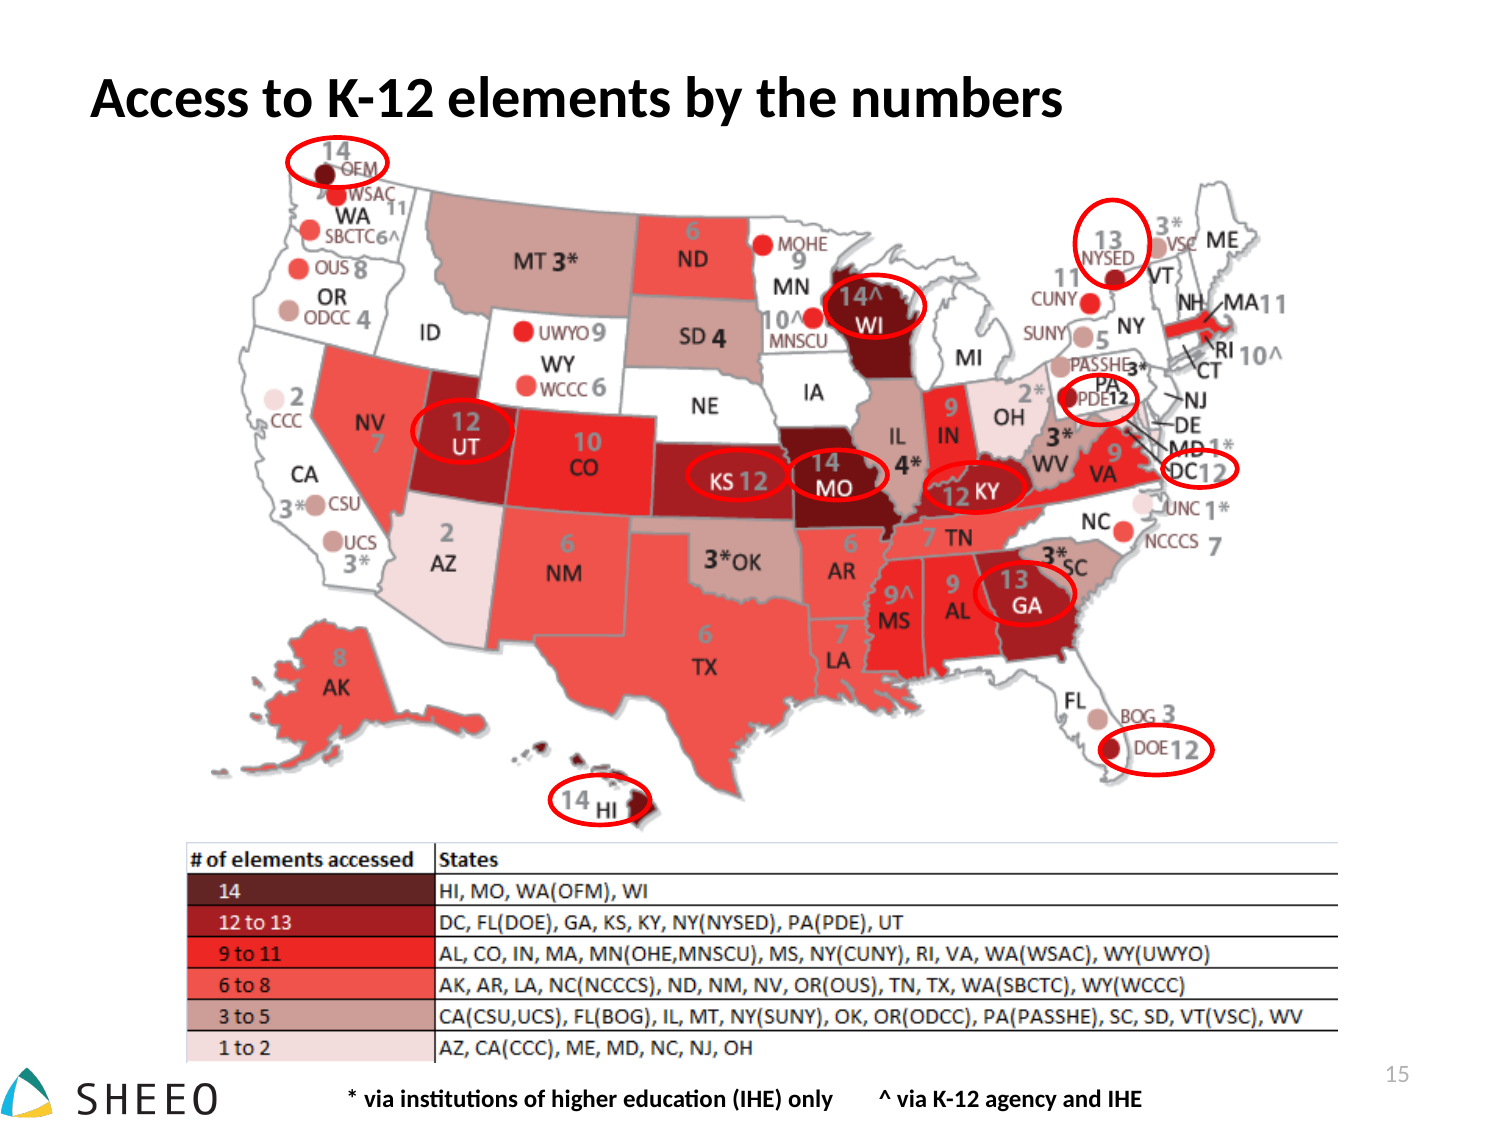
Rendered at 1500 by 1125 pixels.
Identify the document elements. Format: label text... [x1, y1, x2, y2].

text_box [287, 137, 1238, 826]
title Access to K-12 elements by the numbers [75, 0, 1425, 188]
picture [0, 1067, 217, 1118]
slide_number 15 [1362, 1042, 1425, 1103]
picture [185, 841, 1338, 1063]
text_box * via institutions of higher education (IHE) only ^ via K-12 agency and IHE [331, 1074, 1169, 1120]
picture [210, 137, 1290, 833]
